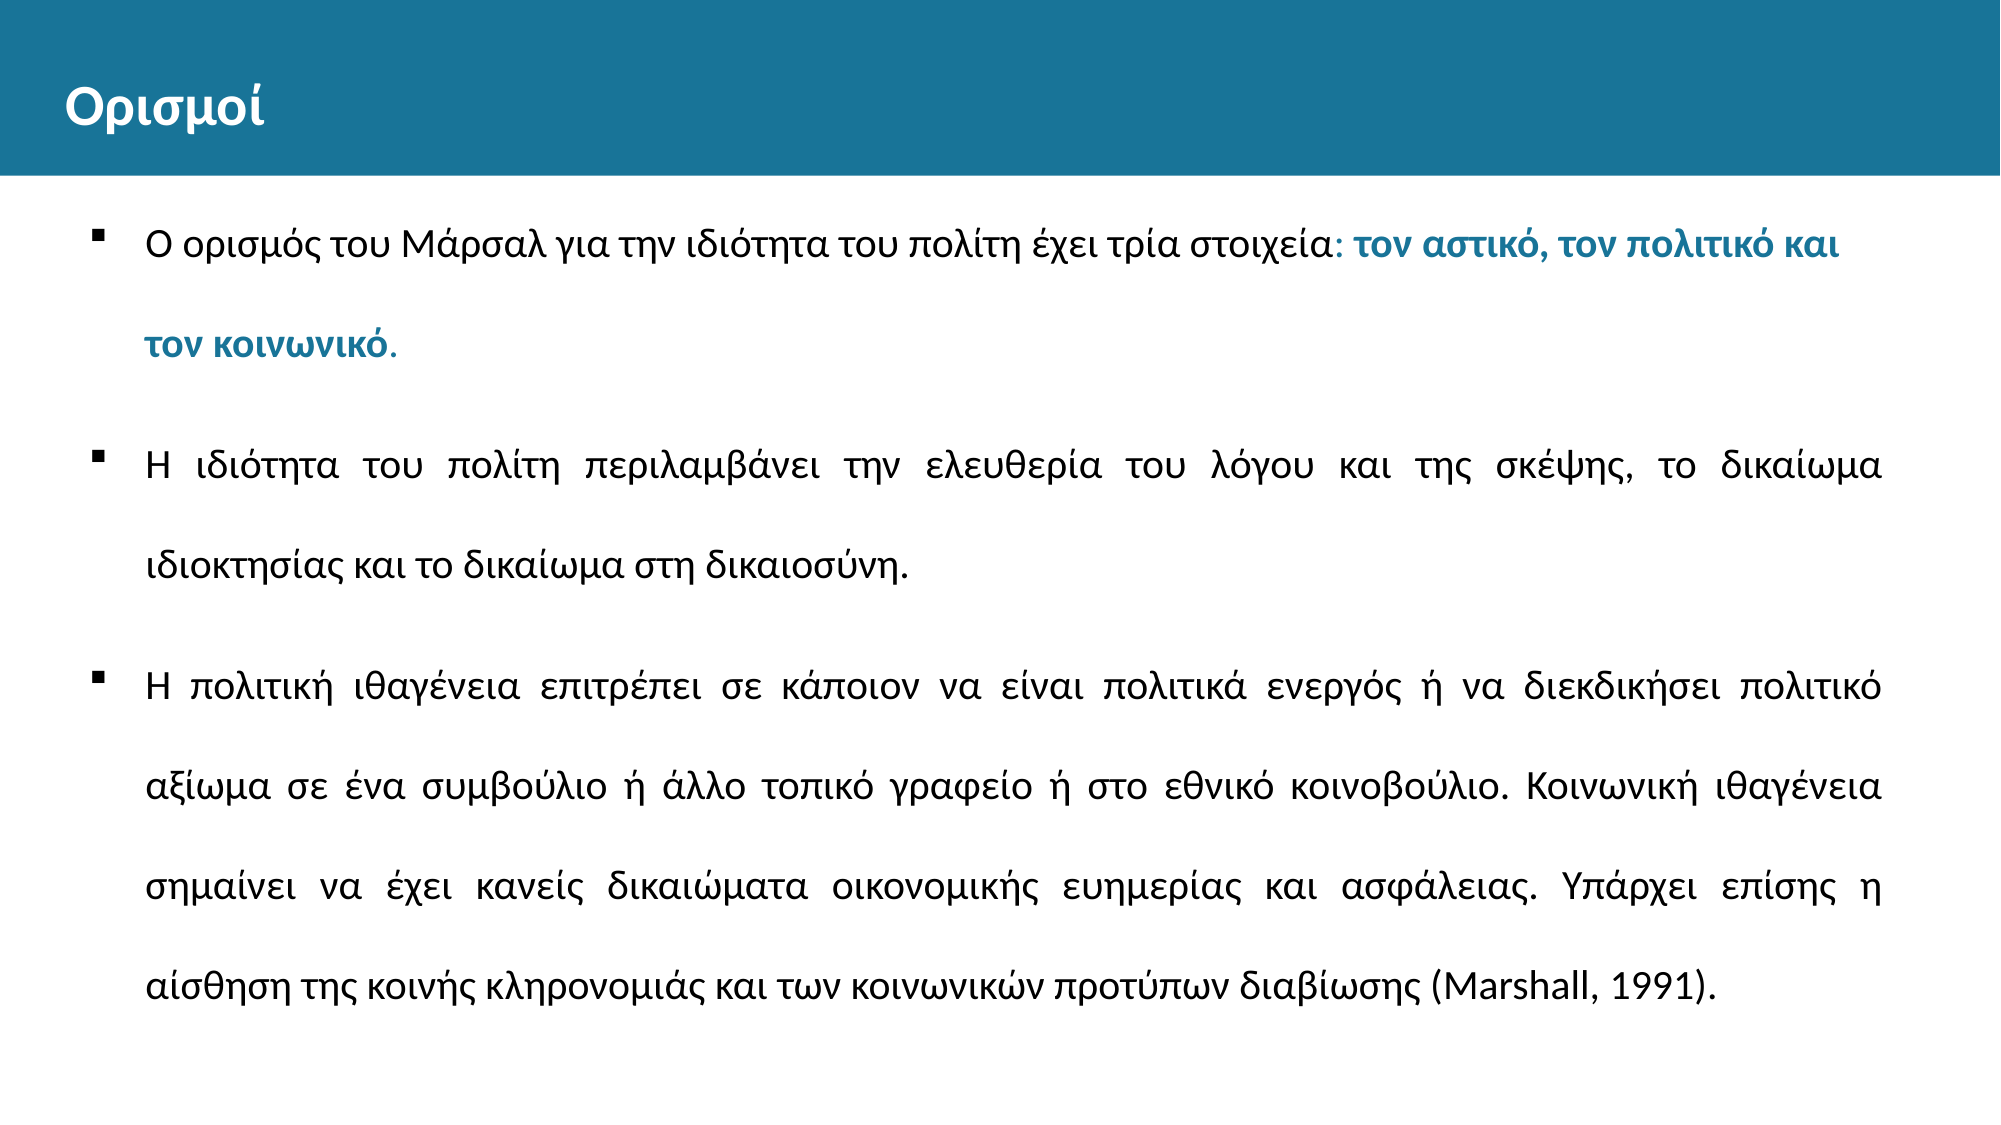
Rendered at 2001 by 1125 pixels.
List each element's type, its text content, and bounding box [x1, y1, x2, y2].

title Ορισμοί [65, 63, 1935, 140]
list Ο ορισμός του Μάρσαλ για την ιδιότητα του πολίτη έχει τρία στοιχεία: τον αστικό, τον πολιτικό και τον κοινωνικό. Η ιδιότητα του πολίτη περιλαμβάνει την ελευθερία του λόγου και της σκέψης, το δικαίωμα ιδιοκτησίας και το δικαίωμα στη δικαιοσύνη. Η πολιτική ιθαγένεια επιτρέπει σε κάποιον να είναι πολιτικά ενεργός ή να διεκδικήσει πολιτικό αξίωμα σε ένα συμβούλιο ή άλλο τοπικό γραφείο ή στο εθνικό κοινοβούλιο. Κοινωνική ιθαγένεια σημαίνει να έχει κανείς δικαιώματα οικονομικής ευημερίας και ασφάλειας. Υπάρχει επίσης η αίσθηση της κοινής κληρονομιάς και των κοινωνικών προτύπων διαβίωσης (Marshall, 1991). [51, 84, 1884, 989]
